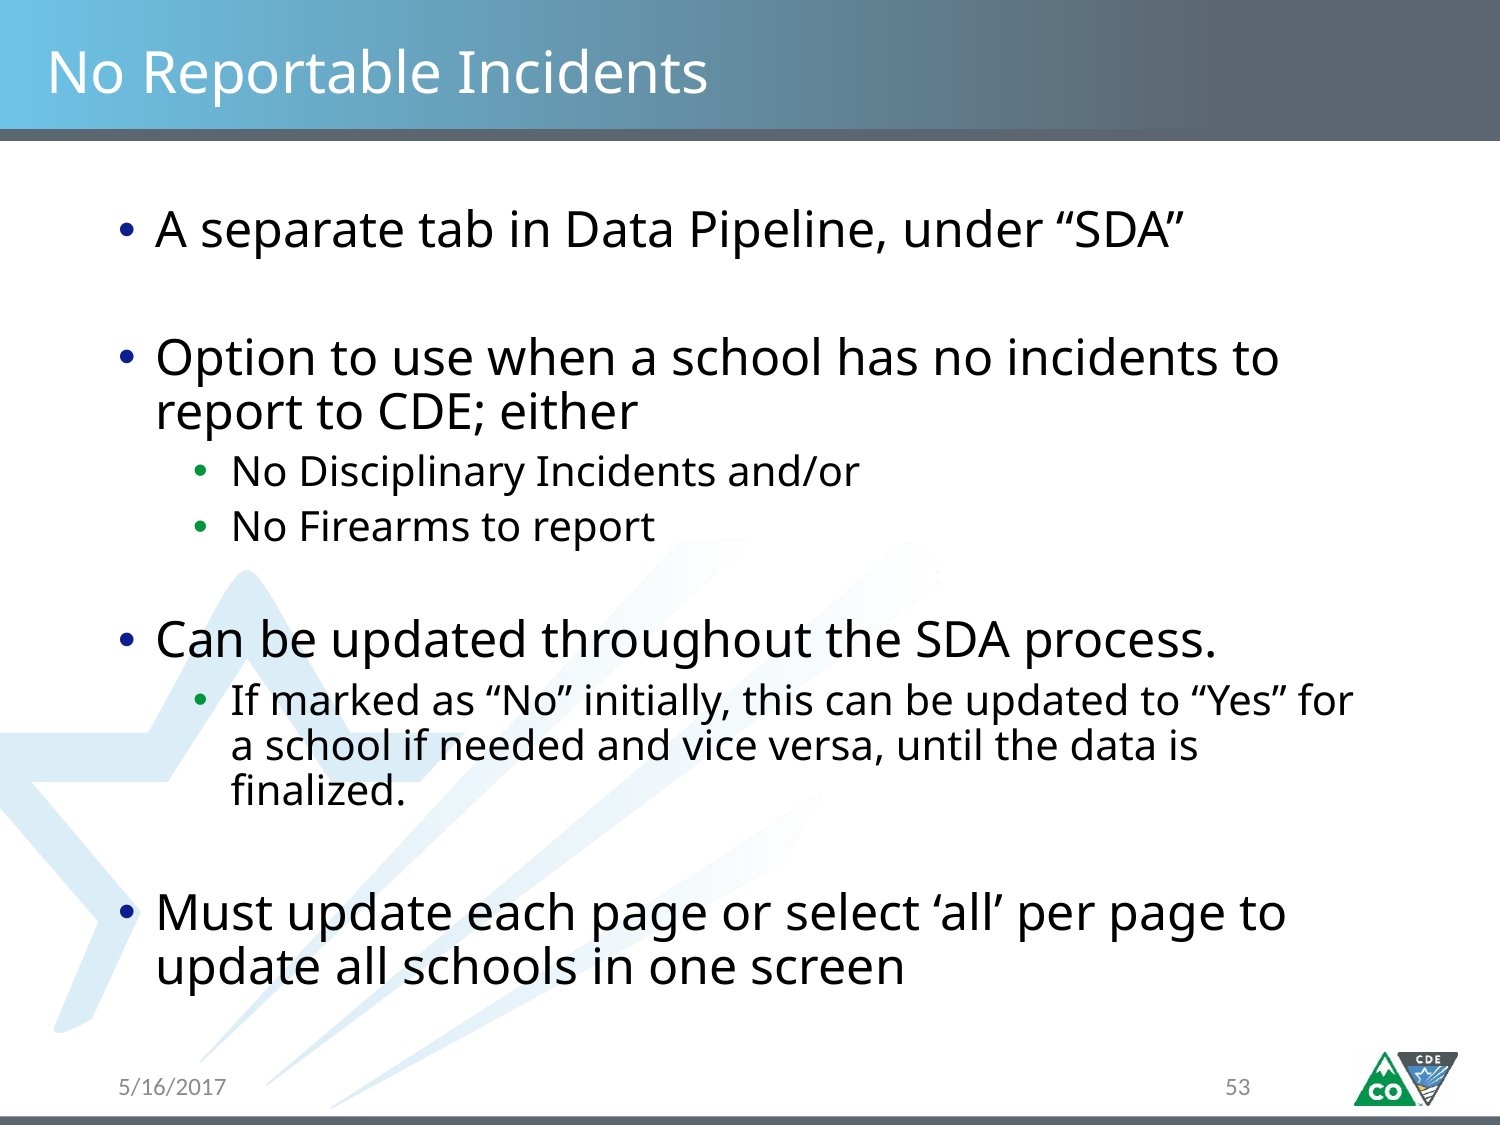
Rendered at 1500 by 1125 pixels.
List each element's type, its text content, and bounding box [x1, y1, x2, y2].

list A separate tab in Data Pipeline, under “SDA” Option to use when a school has no incidents to report to CDE; either No Disciplinary Incidents and/or No Firearms to report Can be updated throughout the SDA process. If marked as “No” initially, this can be updated to “Yes” for a school if needed and vice versa, until the data is finalized. Must update each page or select ‘all’ per page to update all schools in one screen [103, 197, 1397, 1024]
picture [1354, 1052, 1458, 1106]
title No Reportable Incidents [31, 31, 1326, 117]
picture [0, 477, 1002, 1116]
